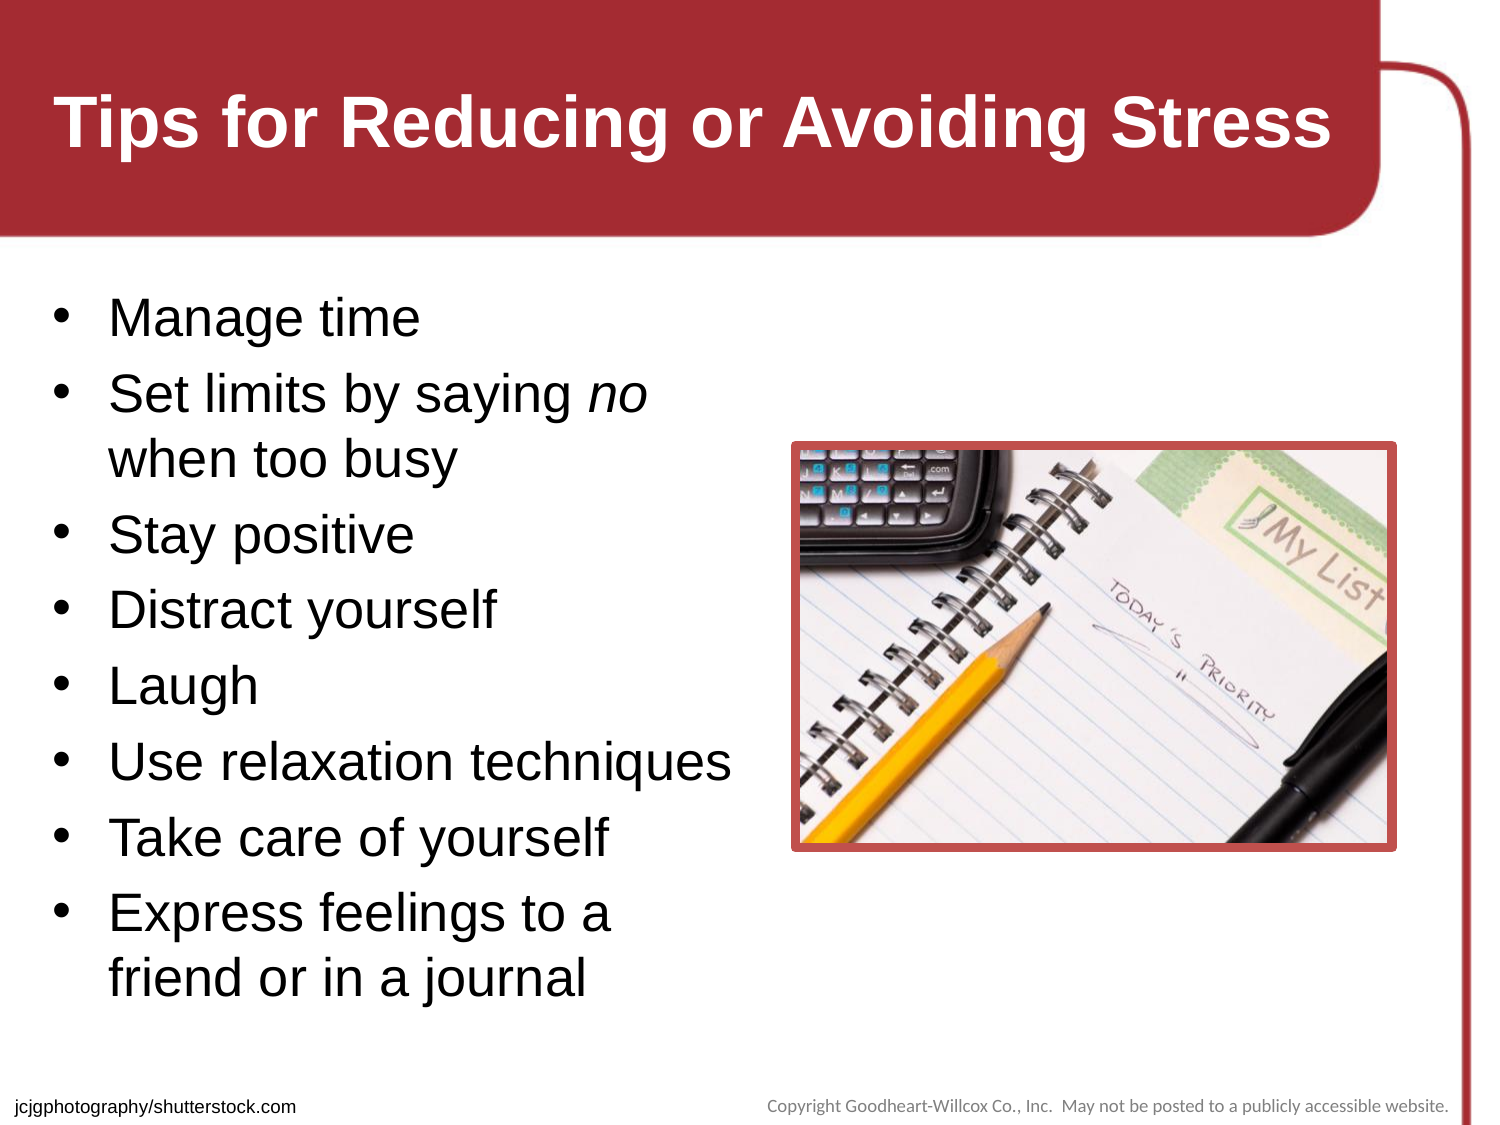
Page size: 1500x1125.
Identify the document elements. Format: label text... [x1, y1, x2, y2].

text_box jcjgphotography/shutterstock.com [0, 1087, 500, 1125]
title Tips for Reducing or Avoiding Stress [24, 37, 1363, 201]
list Manage time Set limits by saying no when too busy Stay positive Distract yourself Laugh Use relaxation techniques Take care of yourself Express feelings to a friend or in a journal [37, 275, 775, 1050]
picture [0, 0, 1500, 1125]
